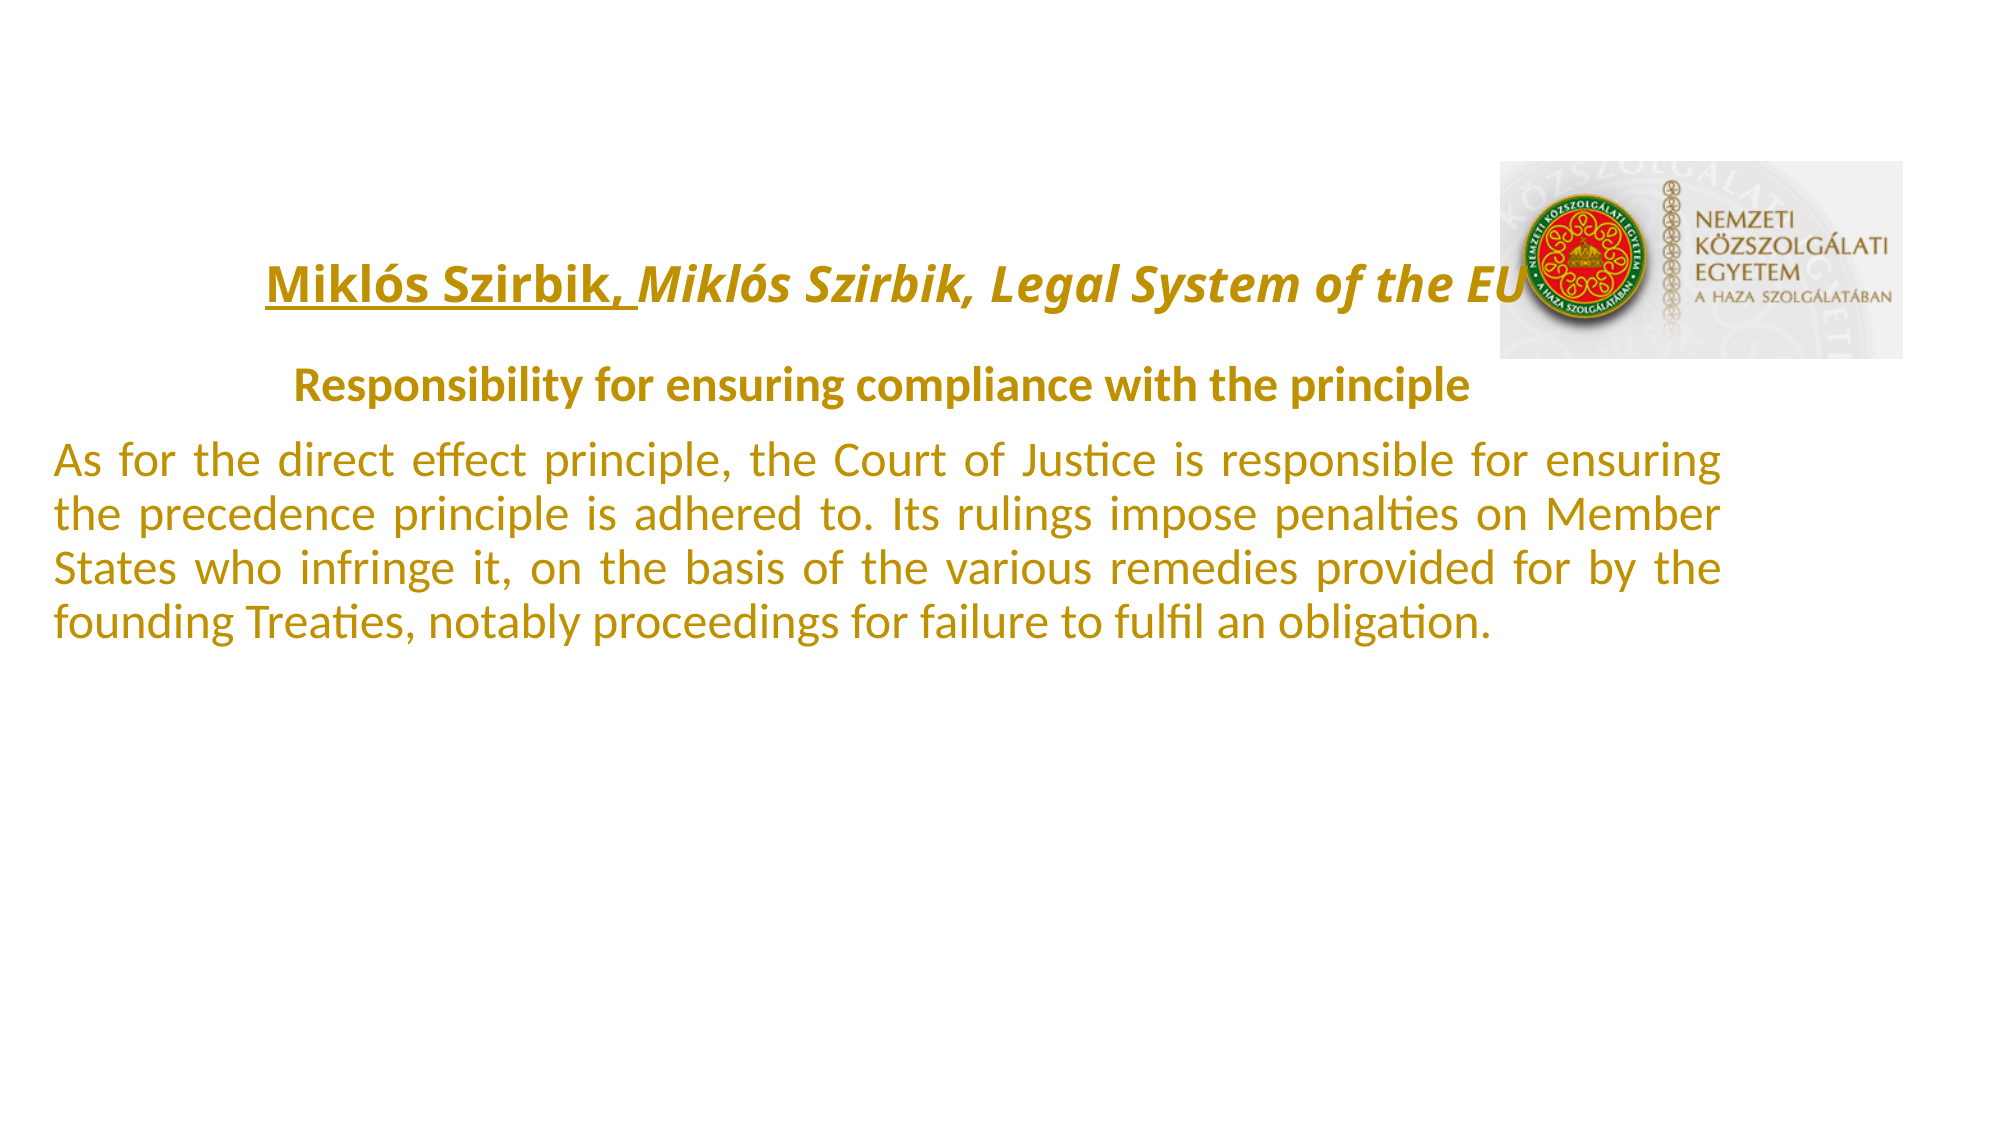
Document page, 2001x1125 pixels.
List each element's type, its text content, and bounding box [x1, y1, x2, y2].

title Miklós Szirbik, Miklós Szirbik, Legal System of the EU [249, 138, 1925, 381]
subtitle Responsibility for ensuring compliance with the principle As for the direct effect principle, the Court of Justice is responsible for ensuring the precedence principle is adhered to. Its rulings impose penalties on Member States who infringe it, on the basis of the various remedies provided for by the founding Treaties, notably proceedings for failure to fulfil an obligation. [38, 351, 1738, 1035]
picture [1500, 161, 1903, 359]
